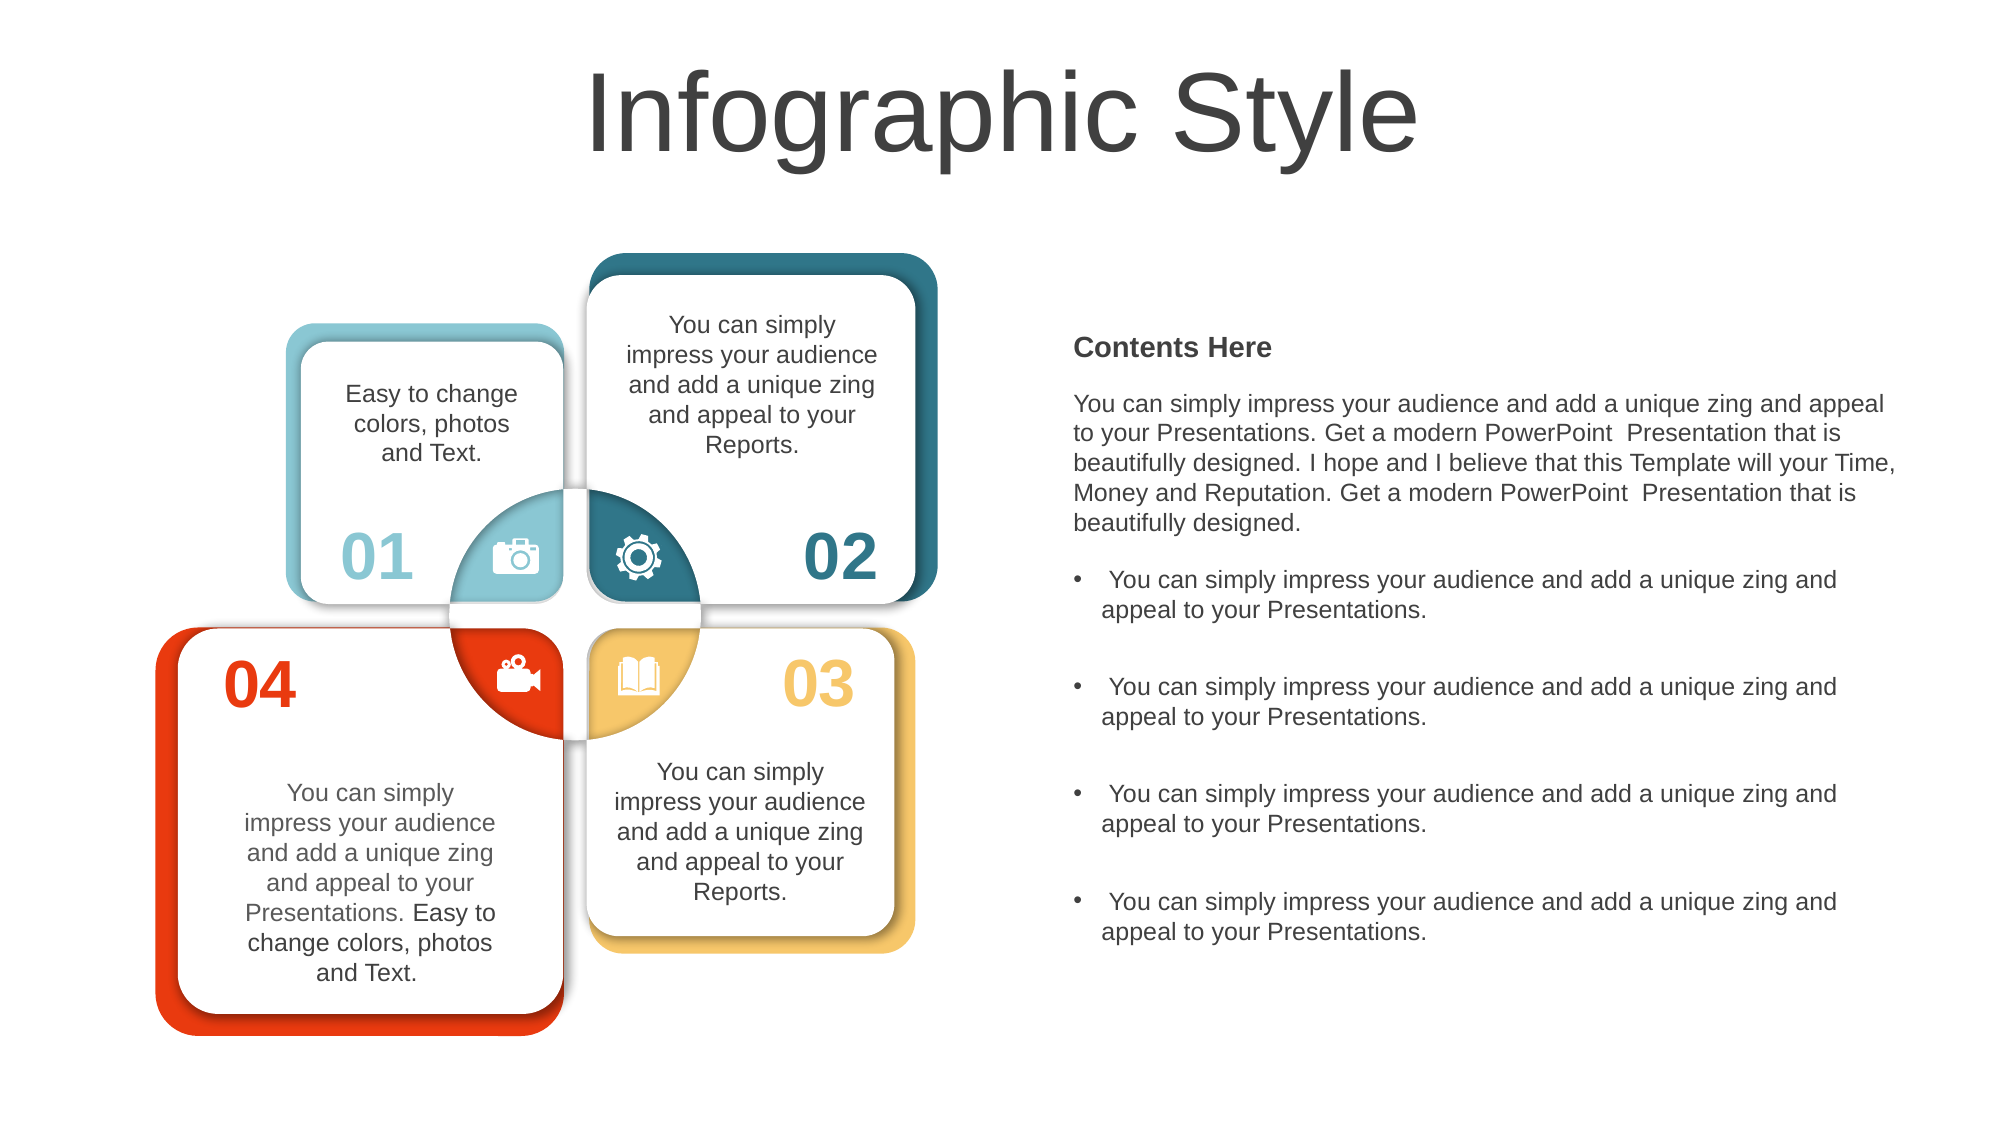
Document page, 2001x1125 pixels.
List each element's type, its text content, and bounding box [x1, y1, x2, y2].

text_box 01 [324, 512, 432, 593]
text_box [465, 638, 557, 731]
text_box You can simply impress your audience and add a unique zing and appeal to your Presentations. [1055, 770, 1917, 846]
list Infographic Style [53, 55, 1952, 175]
text_box [448, 487, 703, 741]
text_box [495, 653, 542, 694]
text_box [154, 626, 556, 1038]
text_box 04 [206, 641, 314, 722]
text_box 02 [787, 512, 895, 593]
text_box [585, 627, 896, 938]
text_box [1055, 320, 1917, 547]
text_box You can simply impress your audience and add a unique zing and appeal to your Presentations. [1055, 663, 1917, 738]
text_box [589, 252, 939, 596]
text_box [284, 322, 564, 598]
text_box [614, 532, 665, 582]
table_cell [593, 500, 696, 601]
text_box Easy to change colors, photos and Text. [324, 369, 540, 475]
text_box [299, 340, 565, 606]
text_box You can simply impress your audience and add a unique zing and appeal to your Presentations. [1055, 556, 1917, 631]
text_box [585, 274, 917, 605]
text_box [597, 627, 917, 955]
text_box You can simply impress your audience and add a unique zing and appeal to your Presentations. [1055, 877, 1917, 953]
text_box [617, 655, 661, 697]
text_box [176, 627, 565, 1015]
text_box You can simply impress your audience and add a unique zing and appeal to your Presentations. Easy to change colors, photos and Text. [228, 769, 513, 994]
text_box You can simply impress your audience and add a unique zing and appeal to your Reports. [597, 748, 883, 916]
text_box [597, 504, 691, 597]
text_box You can simply impress your audience and add a unique zing and appeal to your Reports. [609, 301, 895, 469]
text_box 03 [765, 640, 873, 721]
text_box [491, 537, 540, 575]
